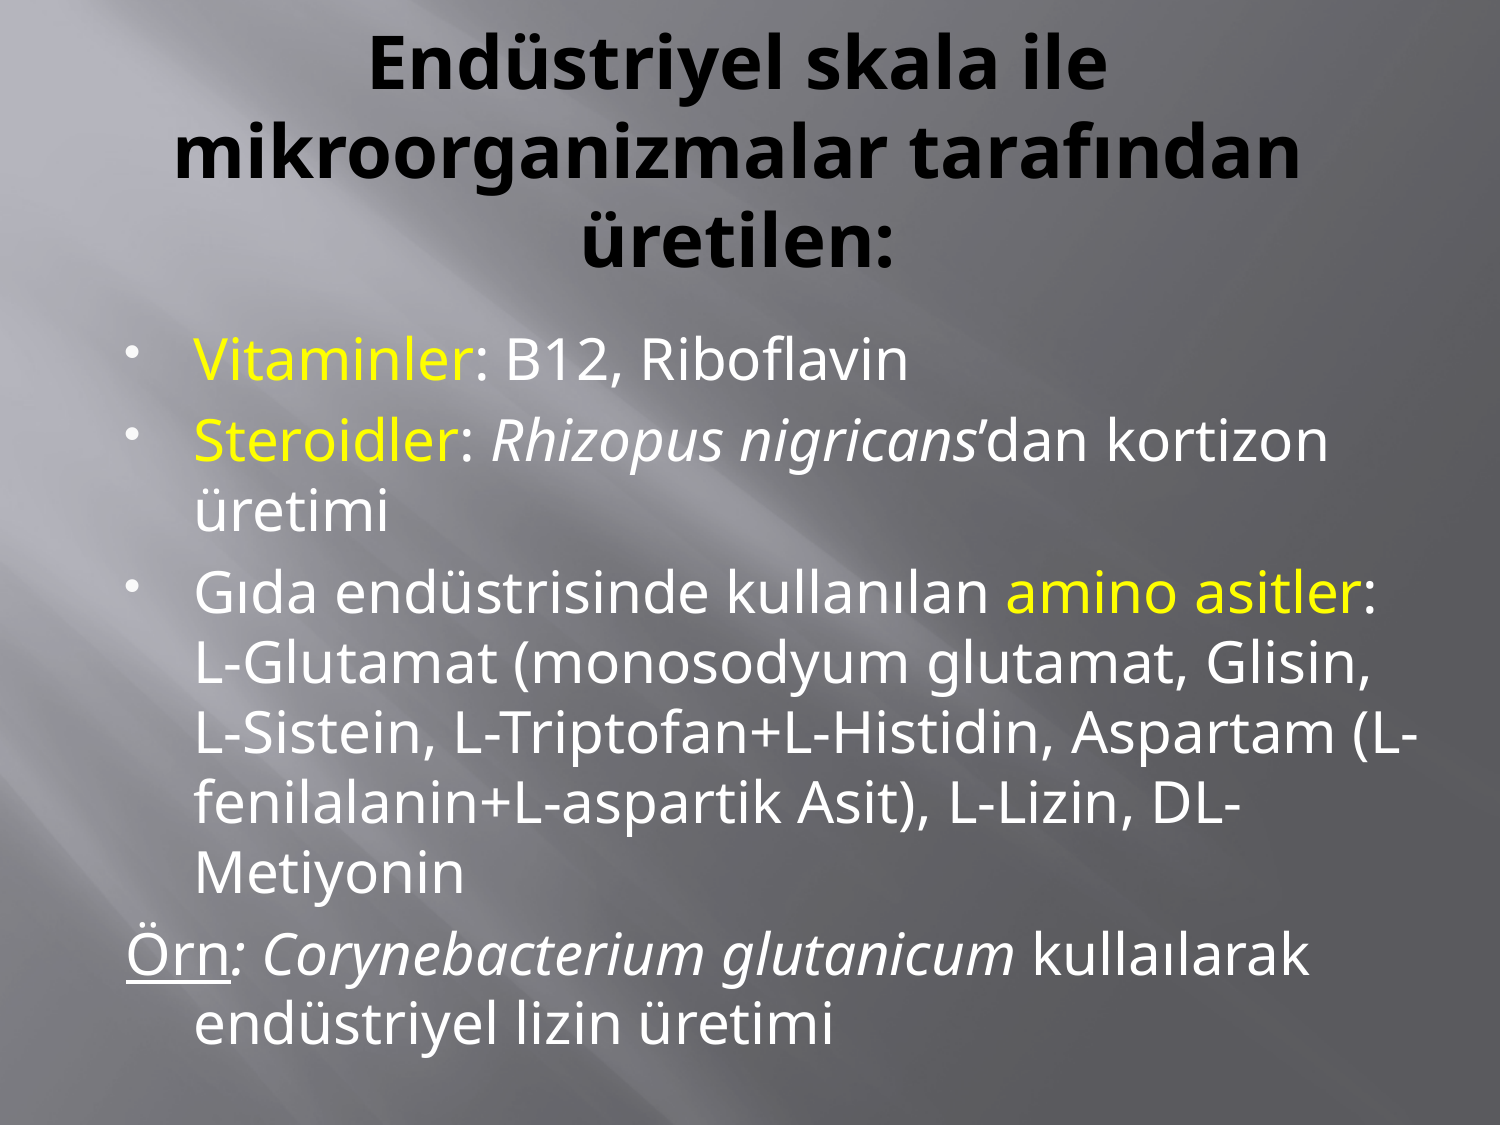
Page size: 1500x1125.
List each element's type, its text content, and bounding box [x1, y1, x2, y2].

list Vitaminler: B12, Riboflavin Steroidler: Rhizopus nigricans’dan kortizon üretimi Gıda endüstrisinde kullanılan amino asitler: L-Glutamat (monosodyum glutamat, Glisin, L-Sistein, L-Triptofan+L-Histidin, Aspartam (L-fenilalanin+L-aspartik Asit), L-Lizin, DL-Metiyonin Örn: Corynebacterium glutanicum kullaılarak endüstriyel lizin üretimi [88, 314, 1439, 1087]
title Endüstriyel skala ile mikroorganizmalar tarafından üretilen: [41, 7, 1436, 291]
